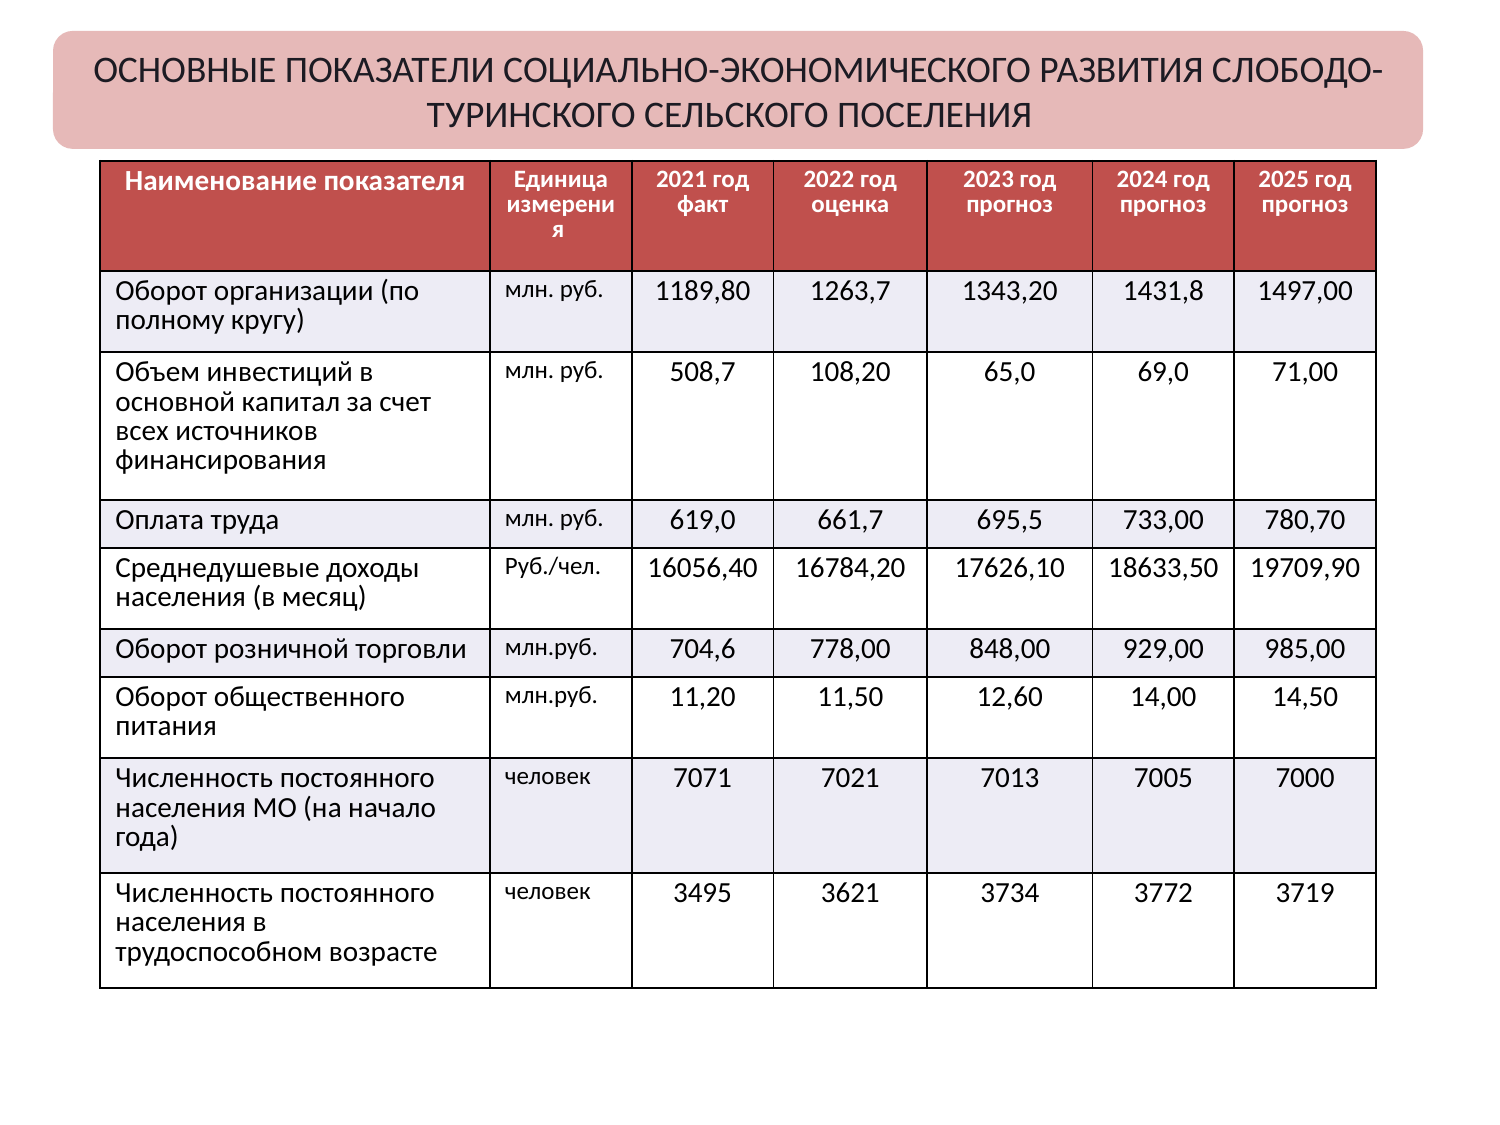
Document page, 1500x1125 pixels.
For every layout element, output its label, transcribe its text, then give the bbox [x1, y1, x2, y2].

table_cell 69,0 [1093, 353, 1233, 499]
table_cell Численность постоянного населения МО (на начало года) [101, 759, 489, 872]
table_cell 7000 [1235, 759, 1375, 872]
table_cell 704,6 [633, 630, 773, 676]
table_cell 1497,00 [1235, 272, 1375, 351]
table_cell 695,5 [928, 501, 1092, 547]
table_cell 7013 [928, 759, 1092, 872]
table_cell 619,0 [633, 501, 773, 547]
table_header 2024 год прогноз [1093, 162, 1233, 270]
table_cell млн. руб. [491, 501, 631, 547]
table_cell 14,50 [1235, 678, 1375, 757]
table_cell 733,00 [1093, 501, 1233, 547]
table_cell человек [491, 759, 631, 872]
table_cell 71,00 [1235, 353, 1375, 499]
table_cell 1263,7 [774, 272, 926, 351]
text_box ОСНОВНЫЕ ПОКАЗАТЕЛИ СОЦИАЛЬНО-ЭКОНОМИЧЕСКОГО РАЗВИТИЯ СЛОБОДО-ТУРИНСКОГО СЕЛЬСКОГО ПОСЕЛЕНИЯ [50, 28, 1426, 151]
table_cell 7021 [774, 759, 926, 872]
table_cell млн.руб. [491, 678, 631, 757]
table_cell 778,00 [774, 630, 926, 676]
table_header 2025 год прогноз [1235, 162, 1375, 270]
table_cell Численность постоянного населения в трудоспособном возрасте [101, 874, 489, 987]
table_cell млн. руб. [491, 353, 631, 499]
table_cell Оплата труда [101, 501, 489, 547]
table_cell Оборот организации (по полному кругу) [101, 272, 489, 351]
table_cell 17626,10 [928, 549, 1092, 628]
table_cell 3719 [1235, 874, 1375, 987]
table_cell 508,7 [633, 353, 773, 499]
table_cell 14,00 [1093, 678, 1233, 757]
table_cell 848,00 [928, 630, 1092, 676]
table_cell 65,0 [928, 353, 1092, 499]
table_cell 780,70 [1235, 501, 1375, 547]
table_cell 3734 [928, 874, 1092, 987]
table_cell 12,60 [928, 678, 1092, 757]
table_cell 3772 [1093, 874, 1233, 987]
table_cell 11,20 [633, 678, 773, 757]
table_header Единица измерения [491, 162, 631, 270]
table_cell 3621 [774, 874, 926, 987]
table_cell Оборот розничной торговли [101, 630, 489, 676]
table_cell 16784,20 [774, 549, 926, 628]
table_cell 929,00 [1093, 630, 1233, 676]
table_cell Оборот общественного питания [101, 678, 489, 757]
table_cell 19709,90 [1235, 549, 1375, 628]
table_cell 1189,80 [633, 272, 773, 351]
table_cell 7071 [633, 759, 773, 872]
table_cell 16056,40 [633, 549, 773, 628]
table_cell 985,00 [1235, 630, 1375, 676]
table_cell 11,50 [774, 678, 926, 757]
table_cell Объем инвестиций в основной капитал за счет всех источников финансирования [101, 353, 489, 499]
table_header 2021 год факт [633, 162, 773, 270]
table_cell 1343,20 [928, 272, 1092, 351]
table_header 2023 год прогноз [928, 162, 1092, 270]
table_cell 661,7 [774, 501, 926, 547]
table_cell 18633,50 [1093, 549, 1233, 628]
table_cell Руб./чел. [491, 549, 631, 628]
table_cell человек [491, 874, 631, 987]
table_cell млн. руб. [491, 272, 631, 351]
table_cell 3495 [633, 874, 773, 987]
table_cell 7005 [1093, 759, 1233, 872]
table_cell 108,20 [774, 353, 926, 499]
table_cell млн.руб. [491, 630, 631, 676]
table_cell Среднедушевые доходы населения (в месяц) [101, 549, 489, 628]
table_cell 1431,8 [1093, 272, 1233, 351]
table_header 2022 год оценка [774, 162, 926, 270]
table_header Наименование показателя [101, 162, 489, 270]
